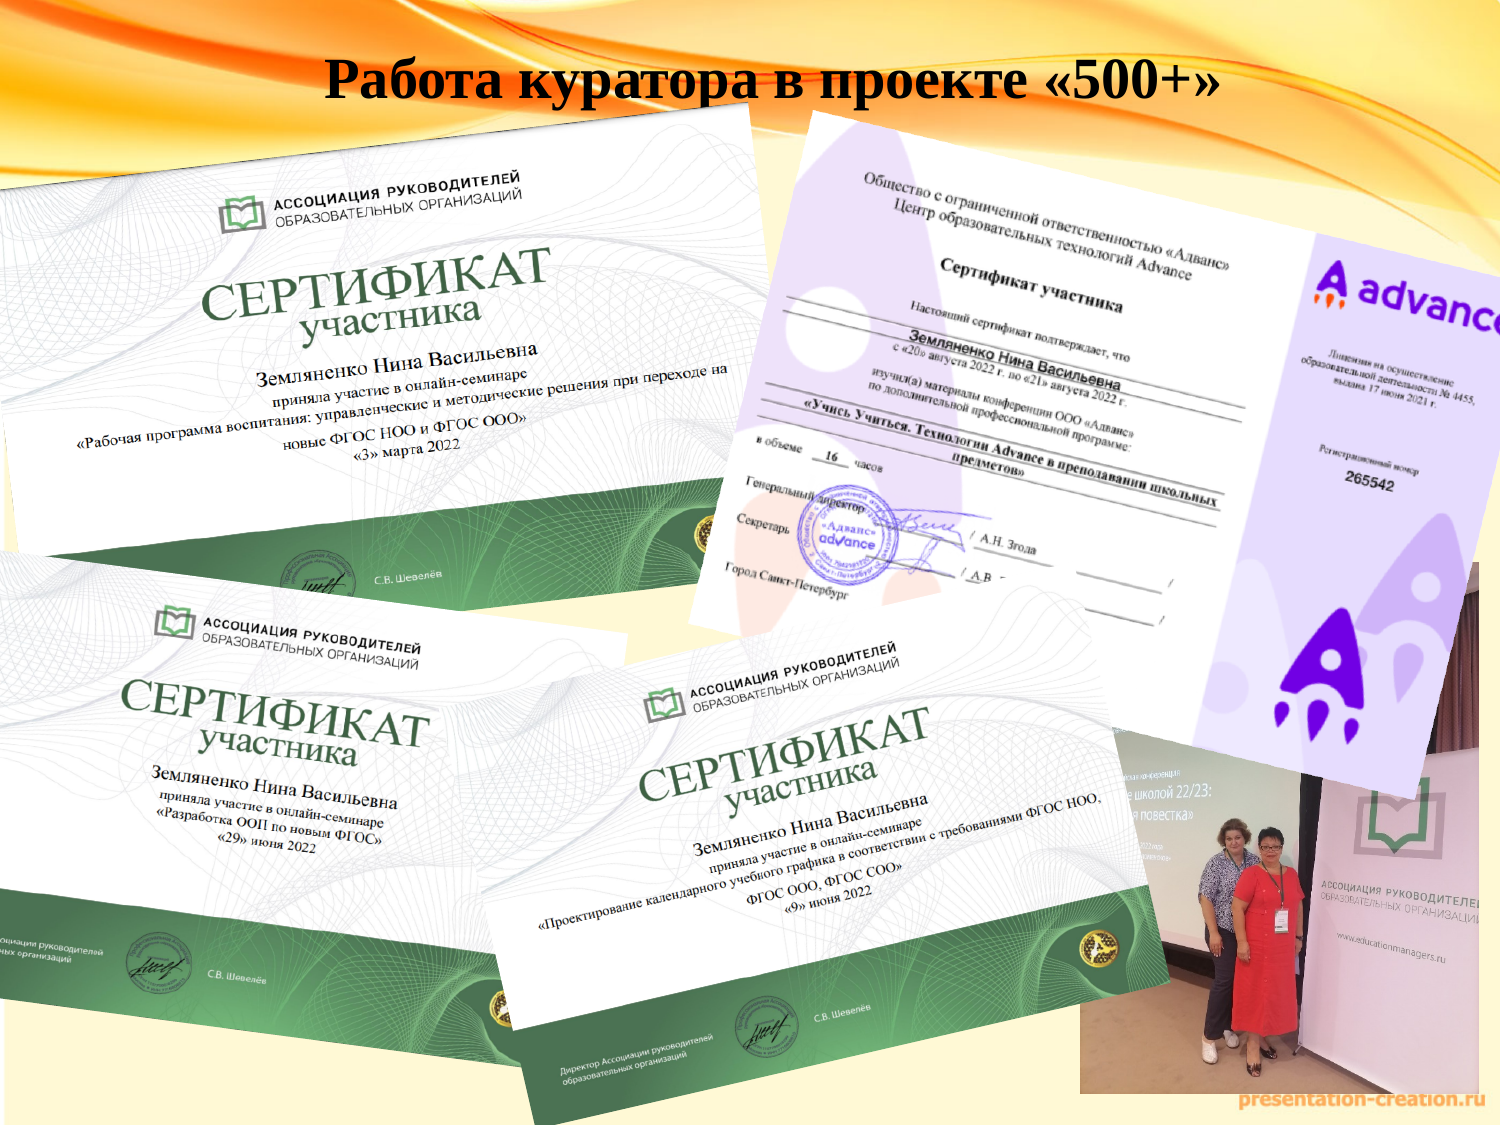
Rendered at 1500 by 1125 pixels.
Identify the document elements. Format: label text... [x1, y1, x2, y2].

text_box Работа куратора в проекте «500+» [100, 33, 1447, 118]
picture [0, 0, 1500, 1125]
